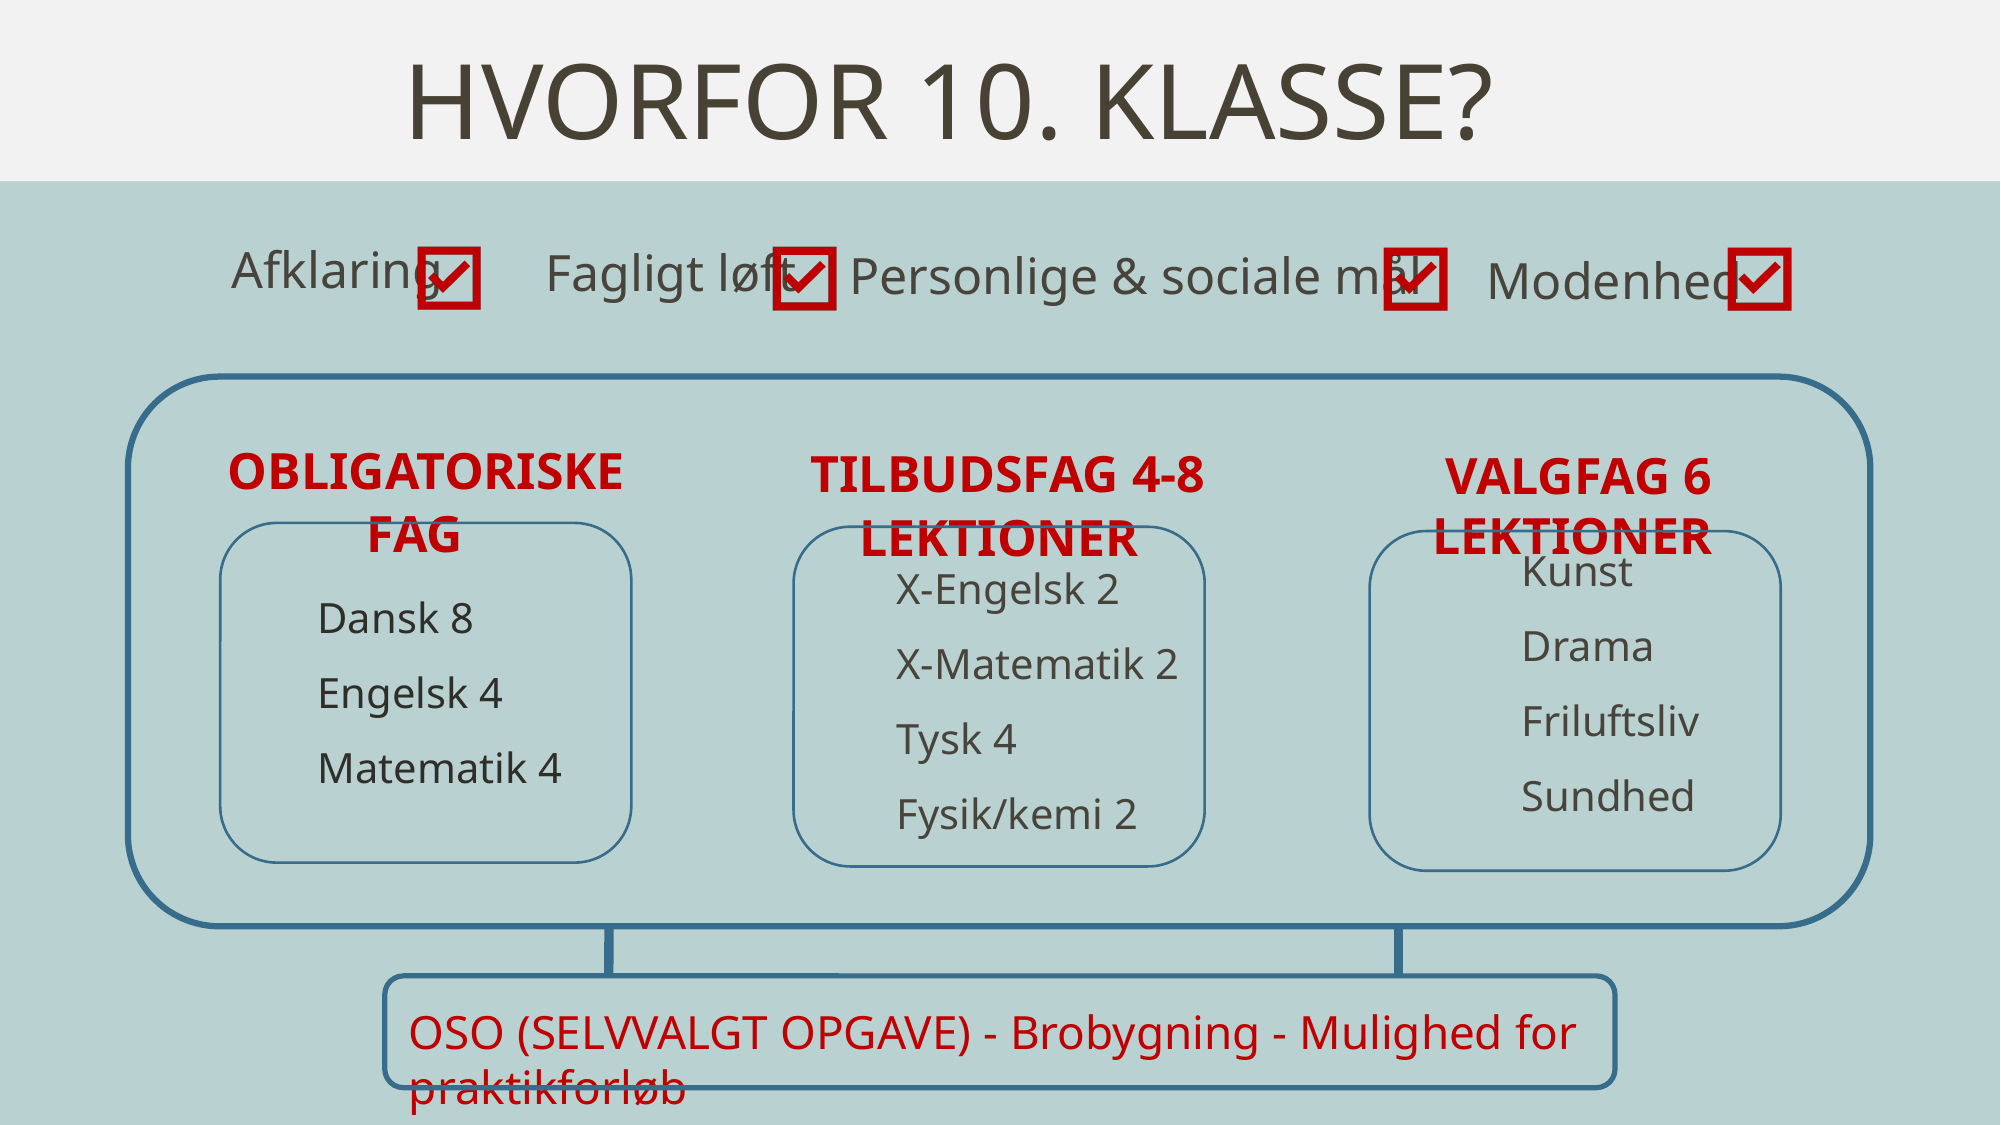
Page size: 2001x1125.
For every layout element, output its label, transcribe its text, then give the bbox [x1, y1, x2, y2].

text_box Modenhed [1477, 241, 1697, 317]
picture [1704, 224, 1815, 335]
text_box [383, 974, 1617, 1089]
text_box [0, 0, 2000, 182]
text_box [607, 927, 611, 975]
picture [393, 222, 505, 334]
text_box OSO (SELVVALGT OPGAVE) - Brobygning - Mulighed for praktikforløb [394, 996, 1631, 1122]
text_box [1368, 529, 1783, 873]
text_box HVORFOR 10. KLASSE? [0, 27, 1963, 168]
text_box TILBUDSFAG 4-8 LEKTIONER [671, 418, 1328, 574]
text_box Fagligt løft [513, 234, 742, 309]
text_box Personlige & sociale mål [866, 237, 1353, 312]
text_box [218, 521, 633, 864]
text_box Dansk 8 Engelsk 4 Matematik 4 [291, 559, 657, 875]
text_box [126, 375, 1872, 928]
picture [749, 223, 860, 334]
text_box Afklaring [199, 231, 387, 307]
picture [1360, 223, 1471, 334]
text_box [792, 525, 1206, 868]
text_box VALGFAG 6 LEKTIONER [1290, 437, 1854, 572]
